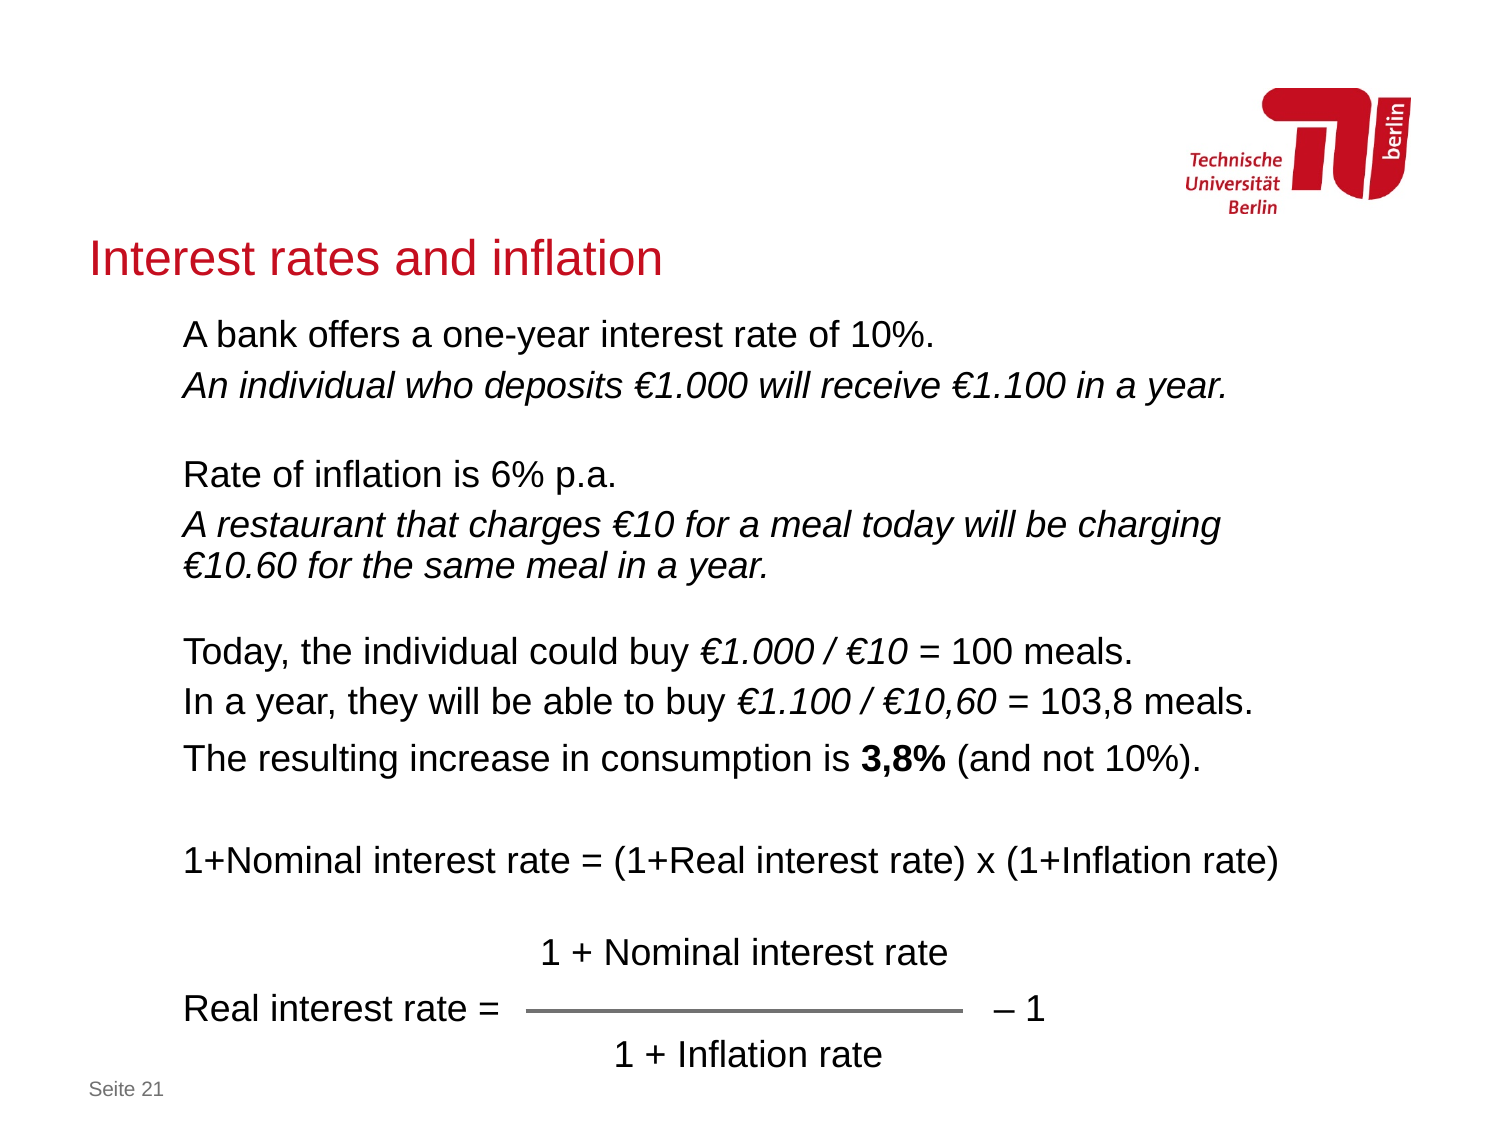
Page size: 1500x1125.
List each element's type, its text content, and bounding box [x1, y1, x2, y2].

slide_number Seite 21 [88, 1075, 1176, 1101]
title Interest rates and inflation [88, 226, 1411, 286]
list A bank offers a one-year interest rate of 10%. An individual who deposits €1.000 will receive €1.100 in a year. Rate of inflation is 6% p.a. A restaurant that charges €10 for a meal today will be charging €10.60 for the same meal in a year. Today, the individual could buy €1.000 / €10 = 100 meals. In a year, they will be able to buy €1.100 / €10,60 = 103,8 meals. The resulting increase in consumption is 3,8% (and not 10%). 1+Nominal interest rate = (1+Real interest rate) x (1+Inflation rate) 1 + Nominal interest rate Real interest rate = – 1 1 + Inflation rate [183, 315, 1294, 983]
picture [1186, 88, 1411, 214]
